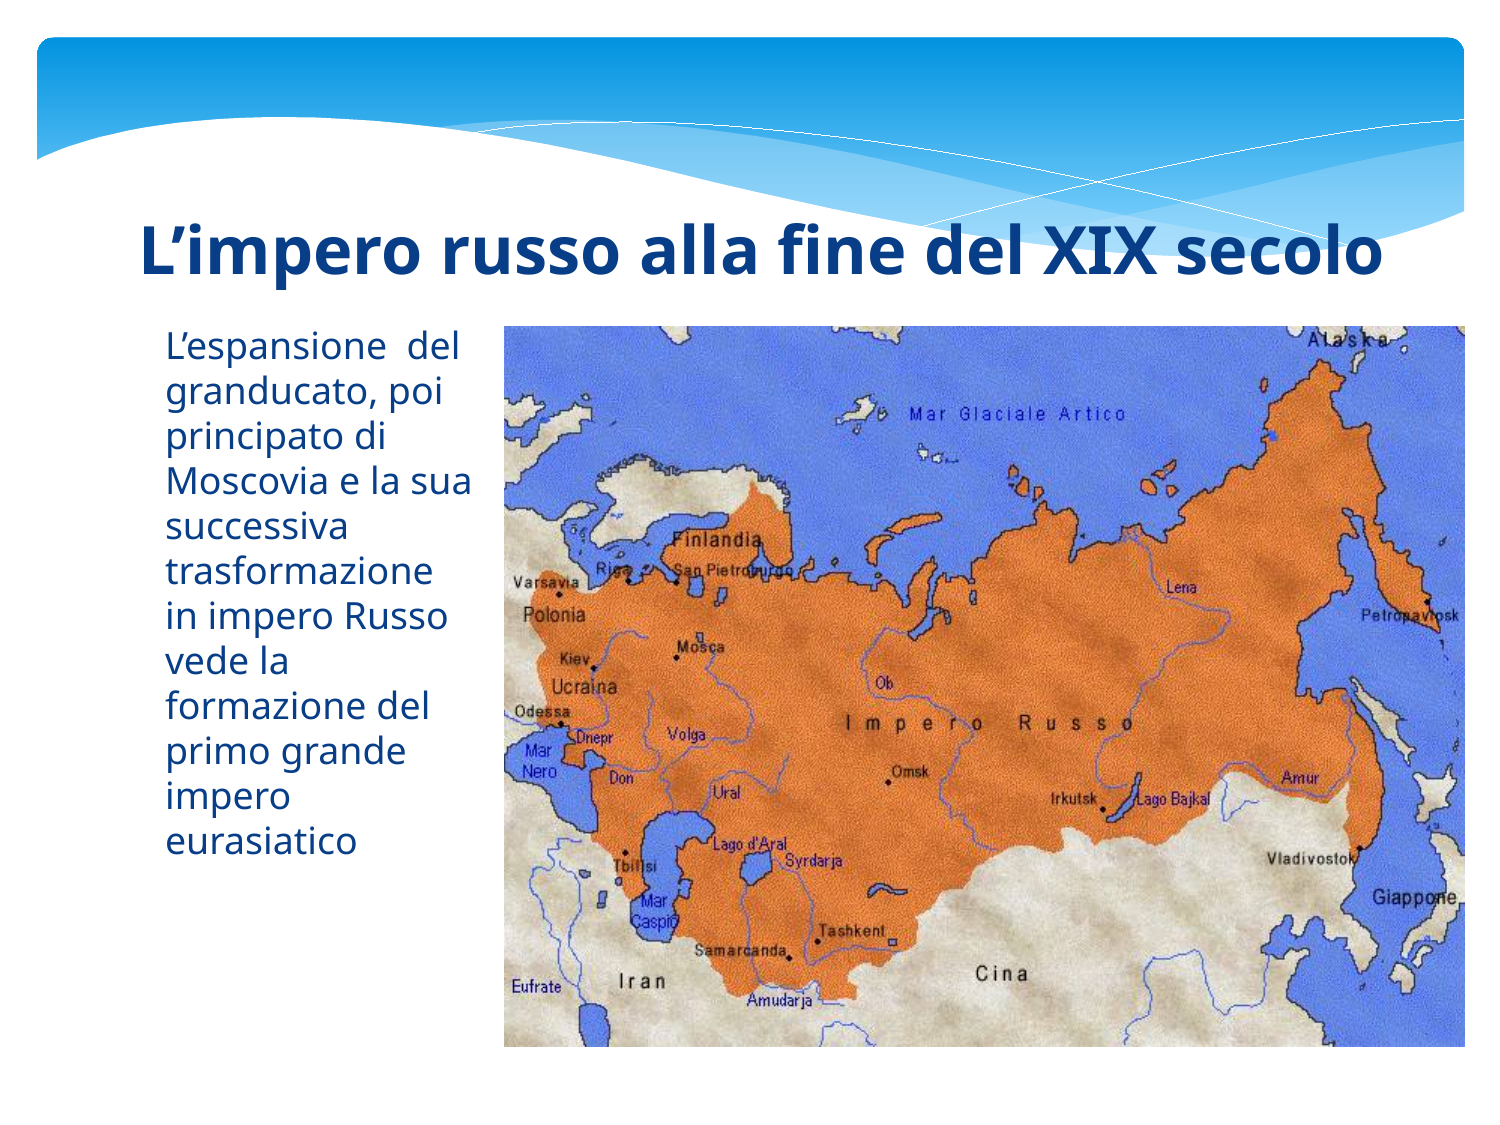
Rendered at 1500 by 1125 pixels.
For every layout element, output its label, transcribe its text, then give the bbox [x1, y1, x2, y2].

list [503, 326, 1466, 1048]
list L’espansione del granducato, poi principato di Moscovia e la sua successiva trasformazione in impero Russo vede la formazione del primo grande impero eurasiatico [150, 314, 491, 1035]
title L’impero russo alla fine del XIX secolo [123, 90, 1436, 296]
